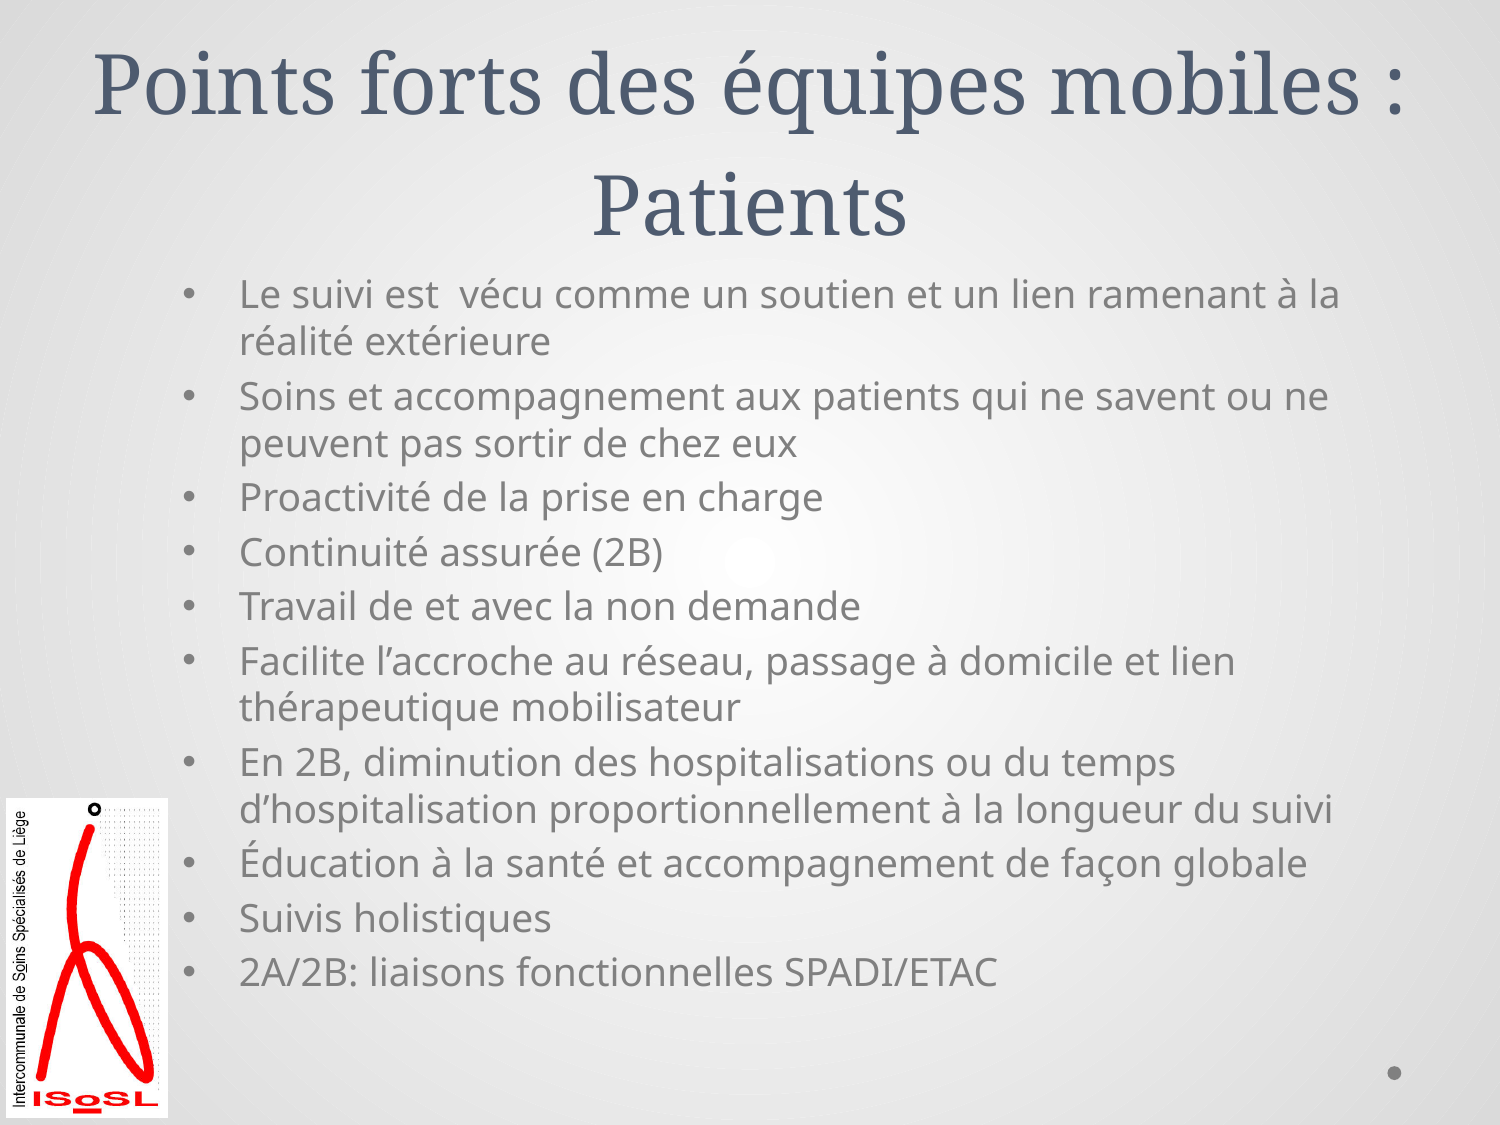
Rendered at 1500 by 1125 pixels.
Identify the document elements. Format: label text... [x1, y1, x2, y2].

list Le suivi est vécu comme un soutien et un lien ramenant à la réalité extérieure Soins et accompagnement aux patients qui ne savent ou ne peuvent pas sortir de chez eux Proactivité de la prise en charge Continuité assurée (2B) Travail de et avec la non demande Facilite l’accroche au réseau, passage à domicile et lien thérapeutique mobilisateur En 2B, diminution des hospitalisations ou du temps d’hospitalisation proportionnellement à la longueur du suivi Éducation à la santé et accompagnement de façon globale Suivis holistiques 2A/2B: liaisons fonctionnelles SPADI/ETAC [167, 262, 1425, 1005]
picture [6, 798, 168, 1118]
title Points forts des équipes mobiles : Patients [75, 0, 1425, 263]
